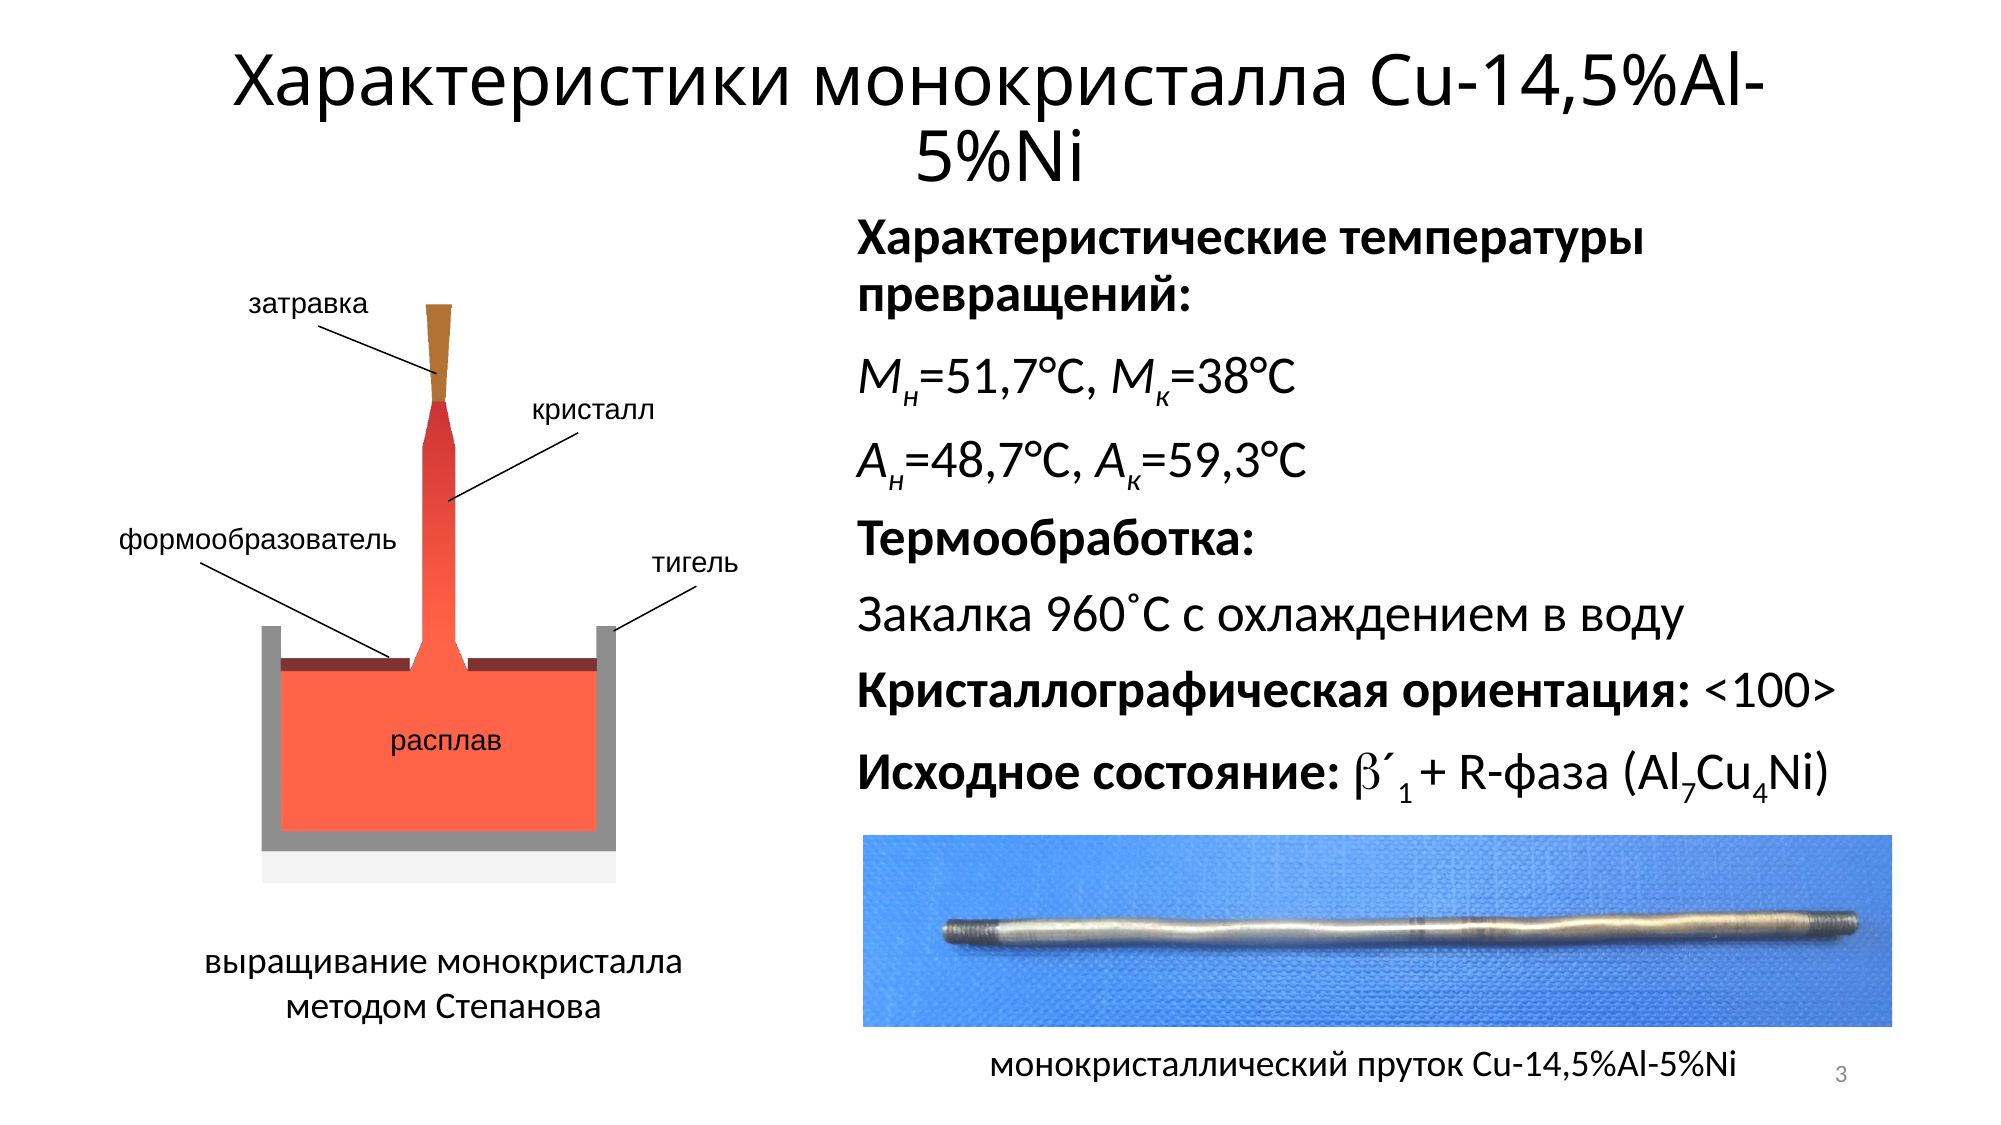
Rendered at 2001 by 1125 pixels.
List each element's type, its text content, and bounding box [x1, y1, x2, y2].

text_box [103, 276, 781, 912]
list Характеристические температуры превращений: Мн=51,7°С, Мк=38°С Ан=48,7°С, Ак=59,3°С Термообработка: Закалка 960˚С с охлаждением в воду Кристаллографическая ориентация: <100> Исходное состояние: ´1 + R-фаза (Al7Cu4Ni) [842, 200, 1937, 820]
text_box монокристаллический пруток Cu-14,5%Al-5%Ni [974, 1031, 1761, 1092]
slide_number 3 [1412, 1042, 1863, 1103]
text_box выращивание монокристалла методом Степанова [112, 928, 775, 1034]
title Характеристики монокристалла Cu-14,5%Al-5%Ni [137, 11, 1863, 230]
picture [862, 835, 1893, 1027]
